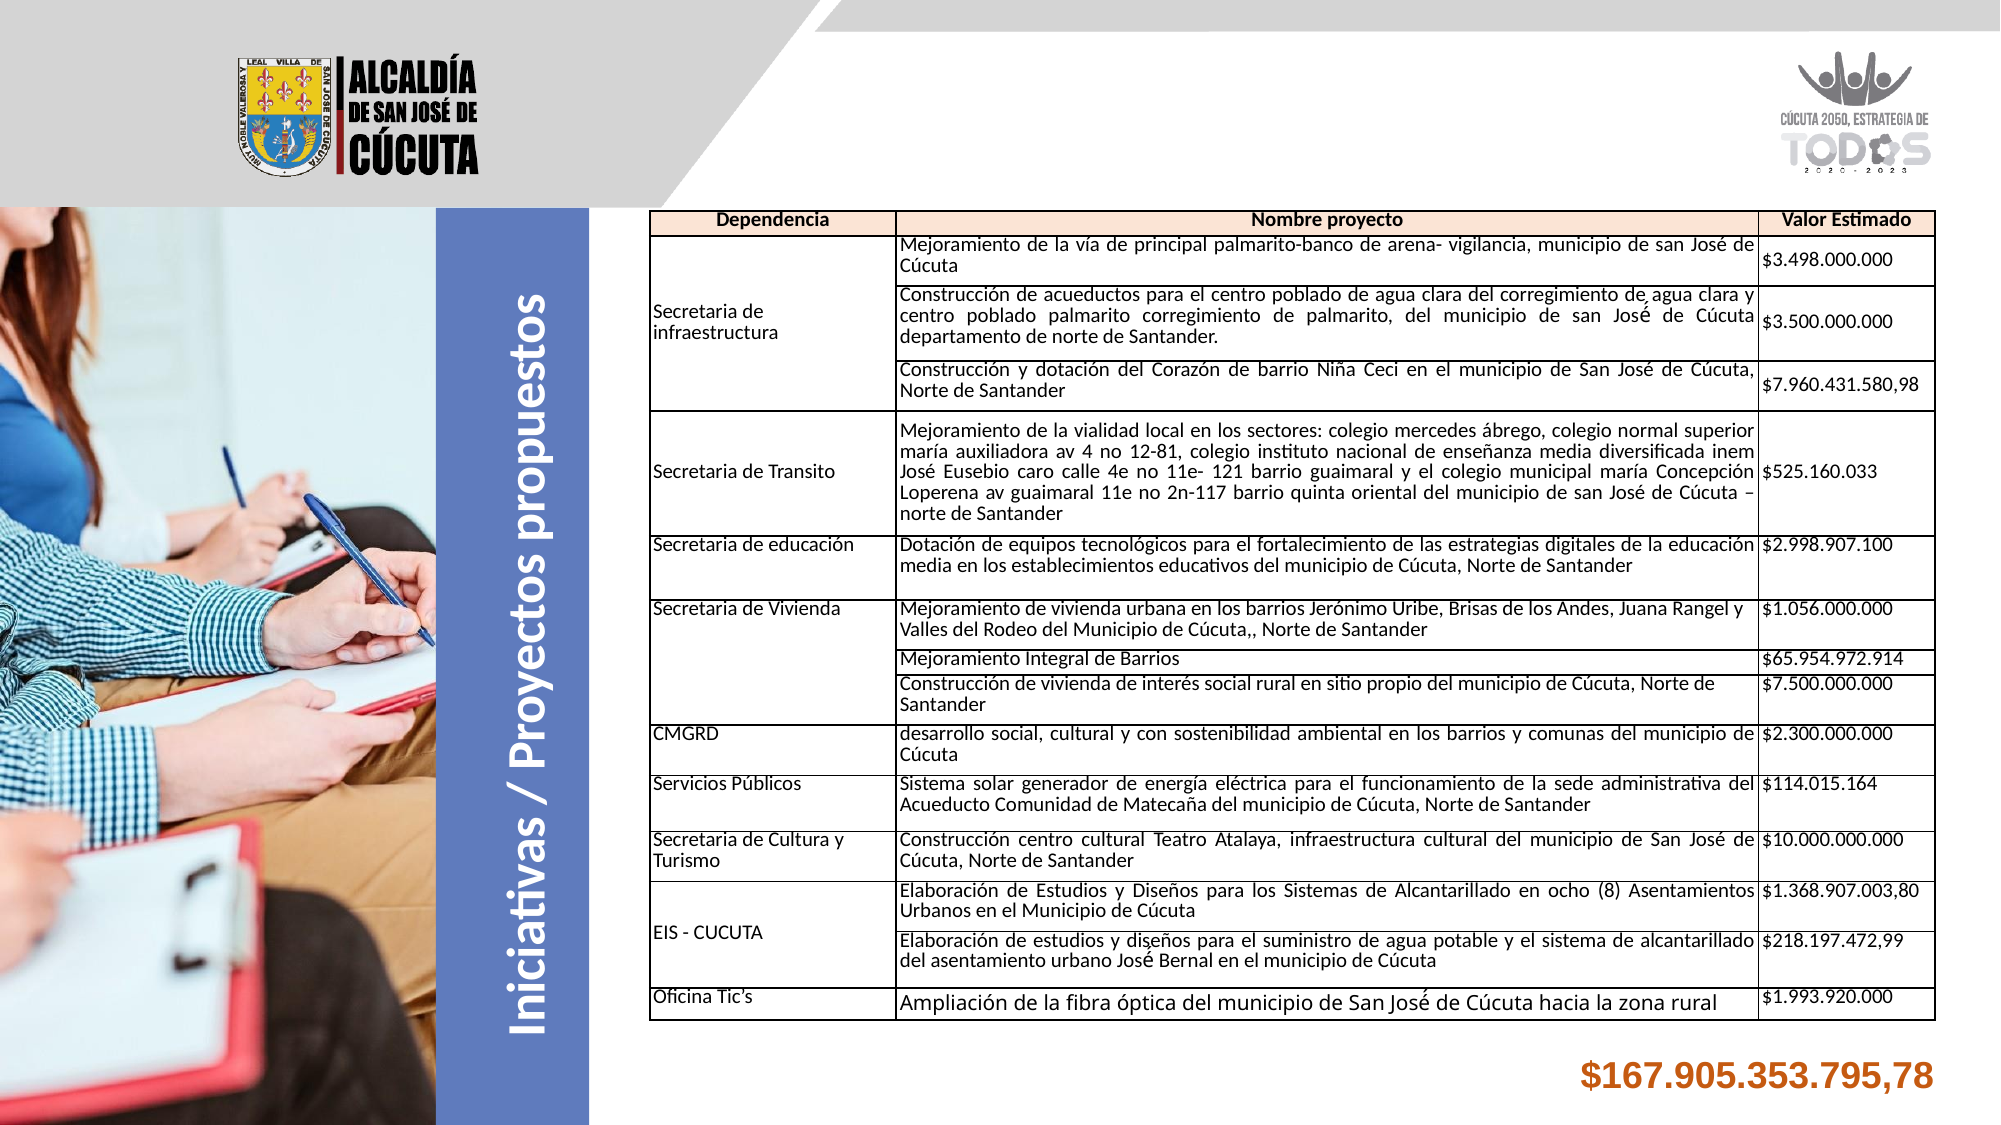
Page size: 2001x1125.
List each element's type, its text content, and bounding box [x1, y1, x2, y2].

table_cell $1.056.000.000 [1759, 601, 1934, 649]
table_header Nombre proyecto [897, 212, 1758, 235]
table_cell Mejoramiento de la vialidad local en los sectores: colegio mercedes ábrego, colegio normal superior maría auxiliadora av 4 no 12-81, colegio instituto nacional de enseñanza media diversificada inem José Eusebio caro calle 4e no 11e- 121 barrio guaimaral y el colegio municipal maría Concepción Loperena av guaimaral 11e no 2n-117 barrio quinta oriental del municipio de san José de Cúcuta – norte de Santander [897, 412, 1758, 535]
table_cell Oficina Tic’s [651, 989, 895, 1019]
table_cell Mejoramiento Integral de Barrios [897, 651, 1758, 674]
table_cell EIS - CUCUTA [651, 882, 895, 987]
table_cell $10.000.000.000 [1759, 832, 1934, 881]
table_cell $218.197.472,99 [1759, 932, 1934, 987]
table_cell Servicios Públicos [651, 776, 895, 831]
table_cell Ampliación de la fibra óptica del municipio de San José́ de Cúcuta hacia la zona rural [897, 989, 1758, 1019]
table_cell Secretaria de educación [651, 537, 895, 599]
table_cell $65.954.972.914 [1759, 651, 1934, 674]
table_cell Sistema solar generador de energía eléctrica para el funcionamiento de la sede administrativa del Acueducto Comunidad de Matecaña del municipio de Cúcuta, Norte de Santander [897, 776, 1758, 831]
table_cell desarrollo social, cultural y con sostenibilidad ambiental en los barrios y comunas del municipio de Cúcuta [897, 726, 1758, 775]
table_cell Construcción de acueductos para el centro poblado de agua clara del corregimiento de agua clara y centro poblado palmarito corregimiento de palmarito, del municipio de san José́ de Cúcuta departamento de norte de Santander. [897, 287, 1758, 360]
table_cell $525.160.033 [1759, 412, 1934, 535]
text_box $167.905.353.795,78 [1565, 1043, 1960, 1104]
table_cell $1.368.907.003,80 [1759, 882, 1934, 931]
table_header Dependencia [651, 212, 895, 235]
table_cell Secretaria de Cultura y Turismo [651, 832, 895, 881]
table_cell Secretaria de Transito [651, 412, 895, 535]
table_cell Construcción centro cultural Teatro Atalaya, infraestructura cultural del municipio de San José de Cúcuta, Norte de Santander [897, 832, 1758, 881]
table_cell Secretaria de infraestructura [651, 237, 895, 410]
table_cell $2.998.907.100 [1759, 537, 1934, 599]
table_cell $3.498.000.000 [1759, 237, 1934, 285]
table_cell $1.993.920.000 [1759, 989, 1934, 1019]
table_cell Elaboración de Estudios y Diseños para los Sistemas de Alcantarillado en ocho (8) Asentamientos Urbanos en el Municipio de Cúcuta [897, 882, 1758, 931]
table_cell Mejoramiento de la vía de principal palmarito-banco de arena- vigilancia, municipio de san José de Cúcuta [897, 237, 1758, 285]
table_cell CMGRD [651, 726, 895, 775]
table_cell Dotación de equipos tecnológicos para el fortalecimiento de las estrategias digitales de la educación media en los establecimientos educativos del municipio de Cúcuta, Norte de Santander [897, 537, 1758, 599]
table_cell $2.300.000.000 [1759, 726, 1934, 775]
table_cell $114.015.164 [1759, 776, 1934, 831]
table_header Valor Estimado [1759, 212, 1934, 235]
table_cell Elaboración de estudios y diseños para el suministro de agua potable y el sistema de alcantarillado del asentamiento urbano José́ Bernal en el municipio de Cúcuta [897, 932, 1758, 987]
table_cell $7.960.431.580,98 [1759, 362, 1934, 410]
table_cell Mejoramiento de vivienda urbana en los barrios Jerónimo Uribe, Brisas de los Andes, Juana Rangel y Valles del Rodeo del Municipio de Cúcuta,, Norte de Santander [897, 601, 1758, 649]
picture [0, 0, 2000, 208]
table_cell Construcción de vivienda de interés social rural en sitio propio del municipio de Cúcuta, Norte de Santander [897, 676, 1758, 724]
table_cell $3.500.000.000 [1759, 287, 1934, 360]
table_cell Construcción y dotación del Corazón de barrio Niña Ceci en el municipio de San José de Cúcuta, Norte de Santander [897, 362, 1758, 410]
table_cell $7.500.000.000 [1759, 676, 1934, 724]
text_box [0, 207, 590, 1125]
table_cell Secretaria de Vivienda [651, 601, 895, 724]
